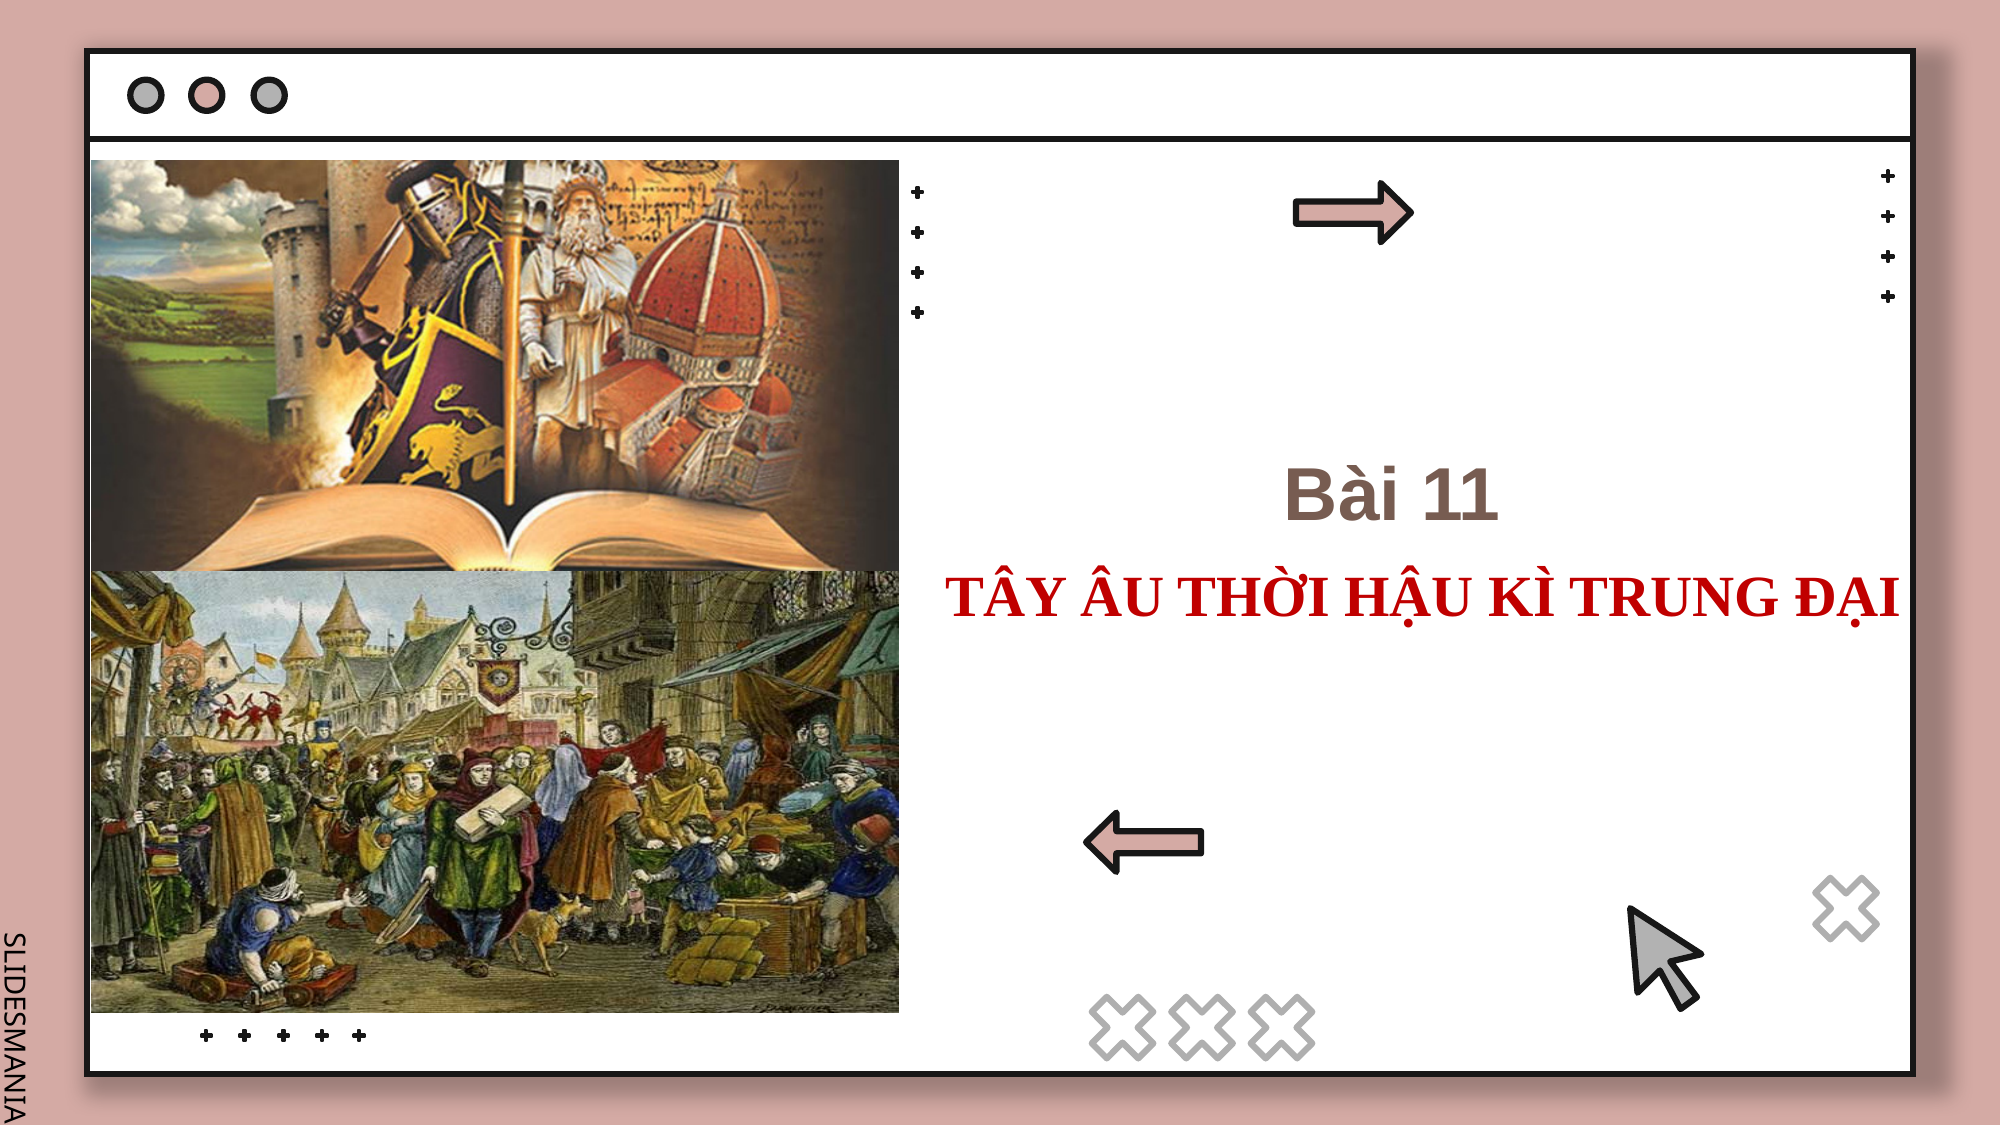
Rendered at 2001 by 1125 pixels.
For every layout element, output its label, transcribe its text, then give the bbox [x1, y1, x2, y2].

title Bài 11 [1264, 443, 2000, 528]
title Bài 11 [1264, 615, 2000, 645]
subtitle TÂY ÂU THỜI HẬU KÌ TRUNG ĐẠI [925, 528, 2000, 615]
picture [91, 159, 899, 1014]
